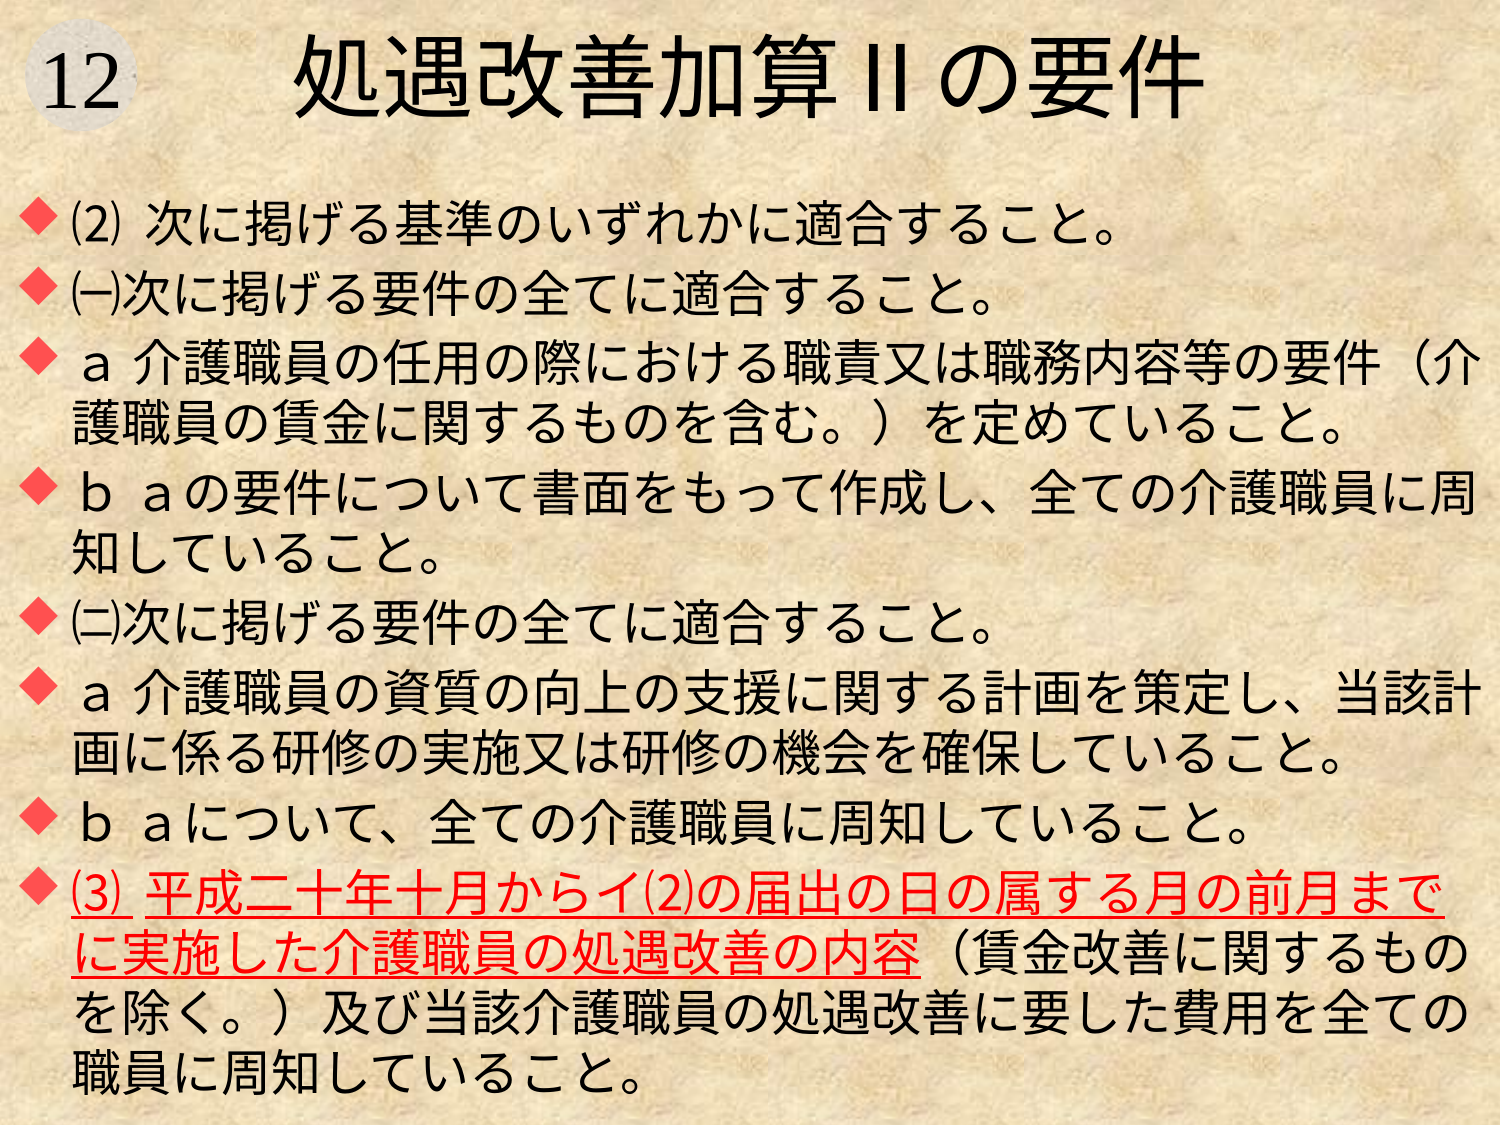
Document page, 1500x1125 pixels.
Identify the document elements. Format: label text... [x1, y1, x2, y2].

list ⑵ 次に掲げる基準のいずれかに適合すること。 ㈠次に掲げる要件の全てに適合すること。 ａ 介護職員の任用の際における職責又は職務内容等の要件（介護職員の賃金に関するものを含む。）を定めていること。 ｂ ａの要件について書面をもって作成し、全ての介護職員に周知していること。 ㈡次に掲げる要件の全てに適合すること。 ａ 介護職員の資質の向上の支援に関する計画を策定し、当該計画に係る研修の実施又は研修の機会を確保していること。 ｂ ａについて、全ての介護職員に周知していること。 ⑶ 平成二十年十月からイ⑵の届出の日の属する月の前月までに実施した介護職員の処遇改善の内容（賃金改善に関するものを除く。）及び当該介護職員の処遇改善に要した費用を全ての職員に周知していること。 [0, 184, 1500, 1125]
title 処遇改善加算Ⅱの要件 [112, 12, 1388, 138]
picture [0, 0, 1500, 184]
